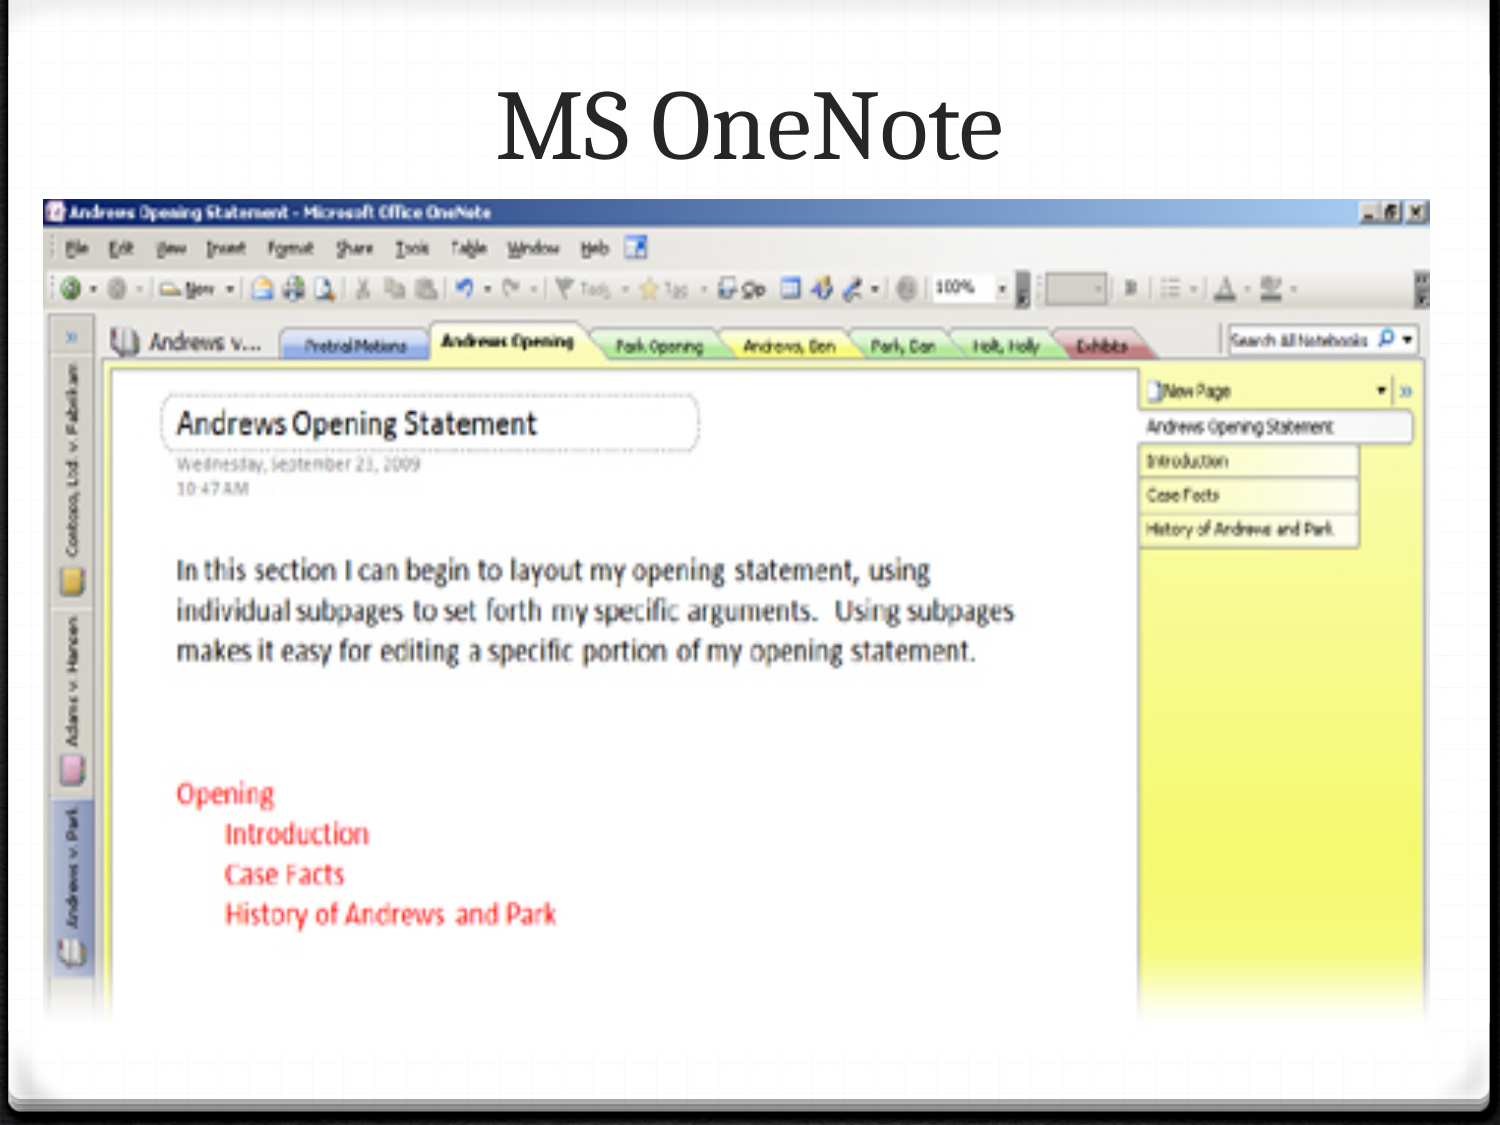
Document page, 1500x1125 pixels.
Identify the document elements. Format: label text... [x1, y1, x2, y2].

picture [0, 0, 1500, 1125]
title MS OneNote [90, 39, 1410, 195]
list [43, 199, 1430, 1052]
